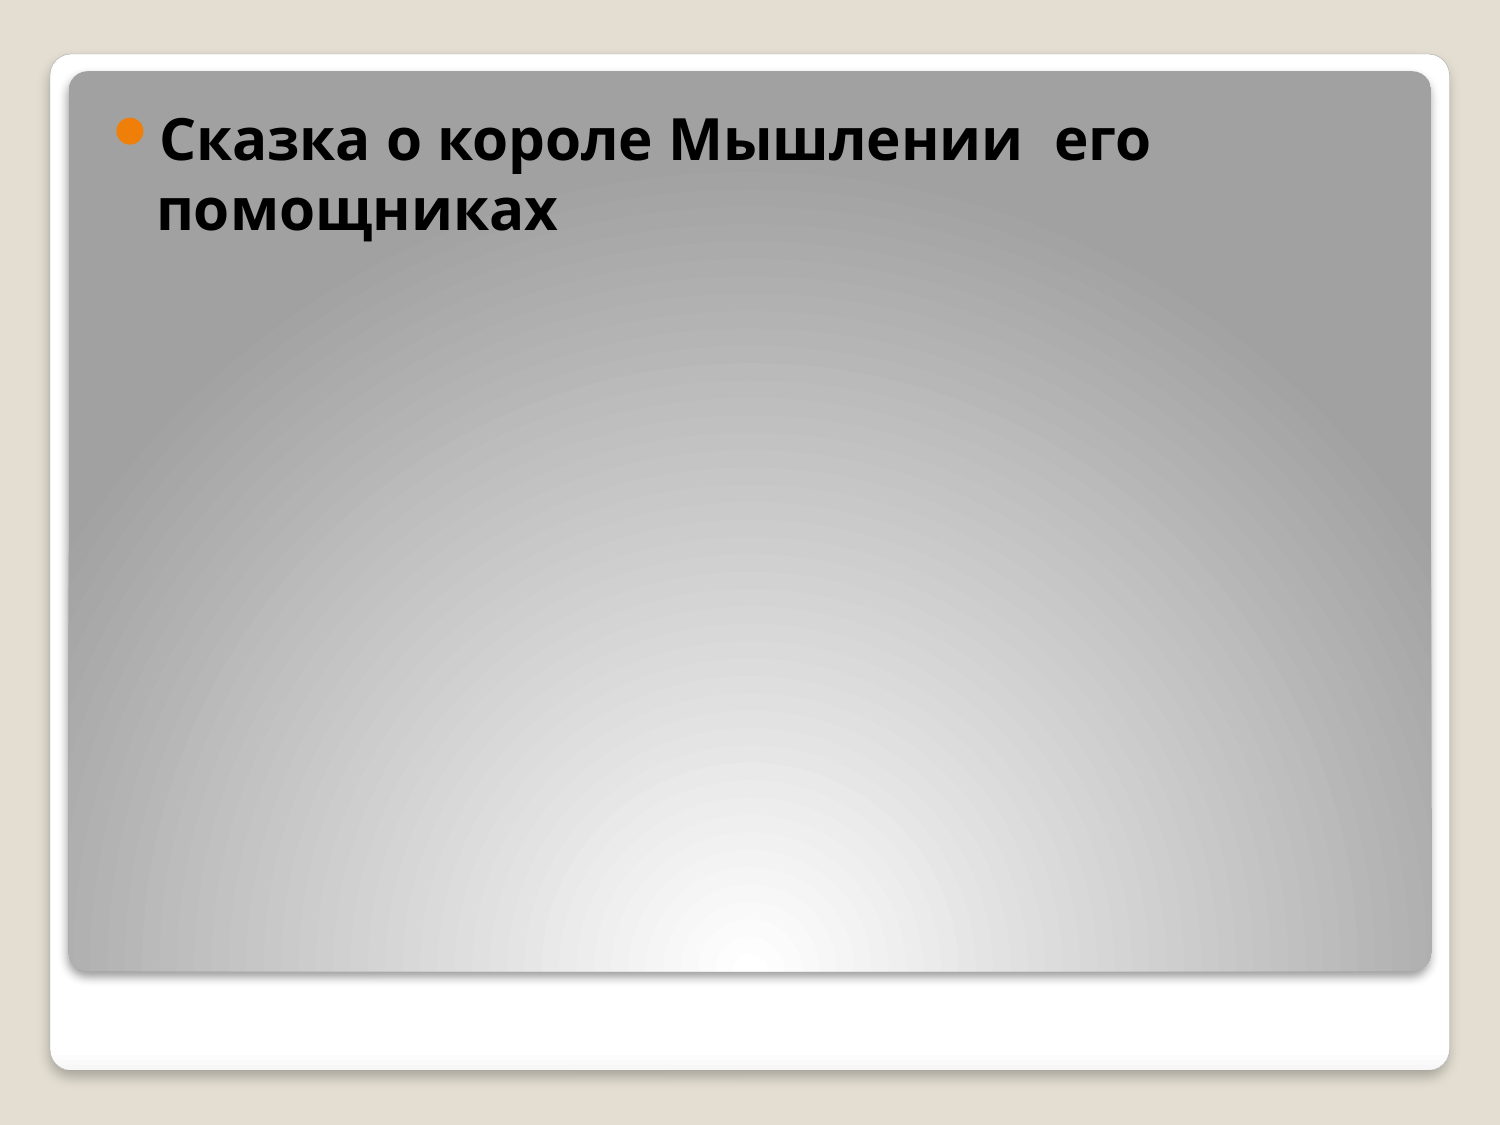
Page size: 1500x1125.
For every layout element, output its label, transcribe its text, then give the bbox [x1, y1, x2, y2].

list Сказка о короле Мышлении его помощниках [82, 86, 1425, 774]
